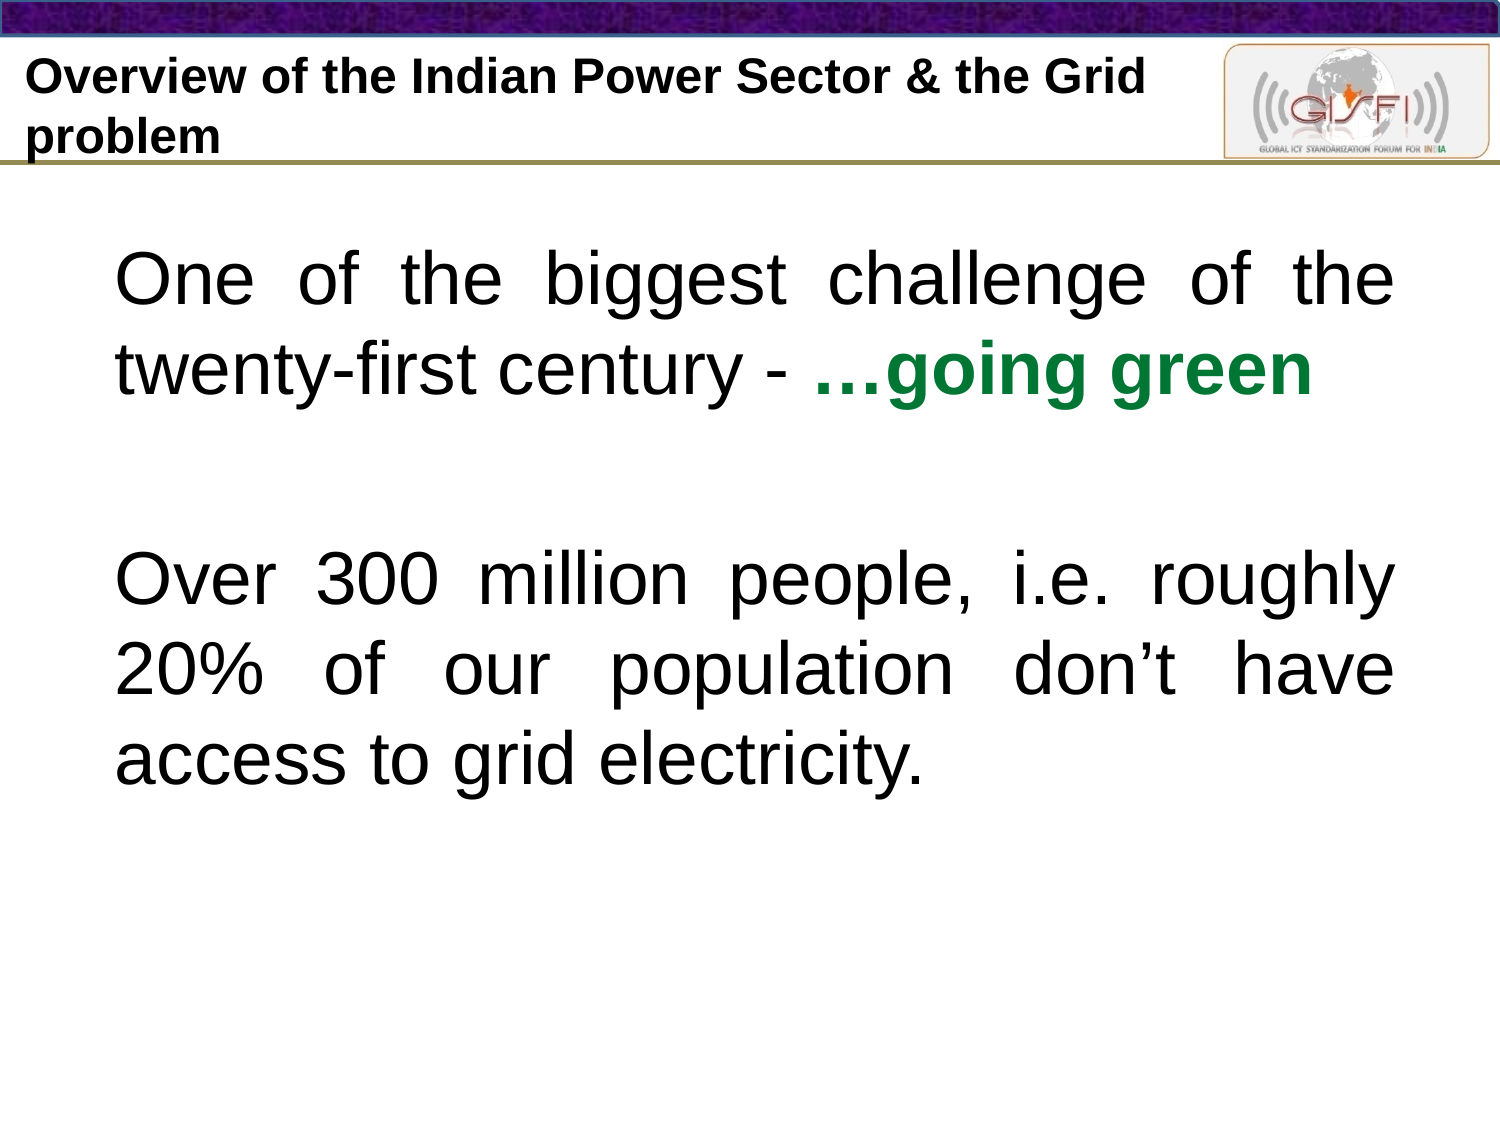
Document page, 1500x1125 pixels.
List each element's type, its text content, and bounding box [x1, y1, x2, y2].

title Overview of the Indian Power Sector & the Grid problem [9, 22, 1278, 185]
list One of the biggest challenge of the twenty-first century - …going green Over 300 million people, i.e. roughly 20% of our population don’t have access to grid electricity. [99, 222, 1413, 929]
picture [3, 3, 1497, 33]
picture [1278, 43, 1490, 159]
